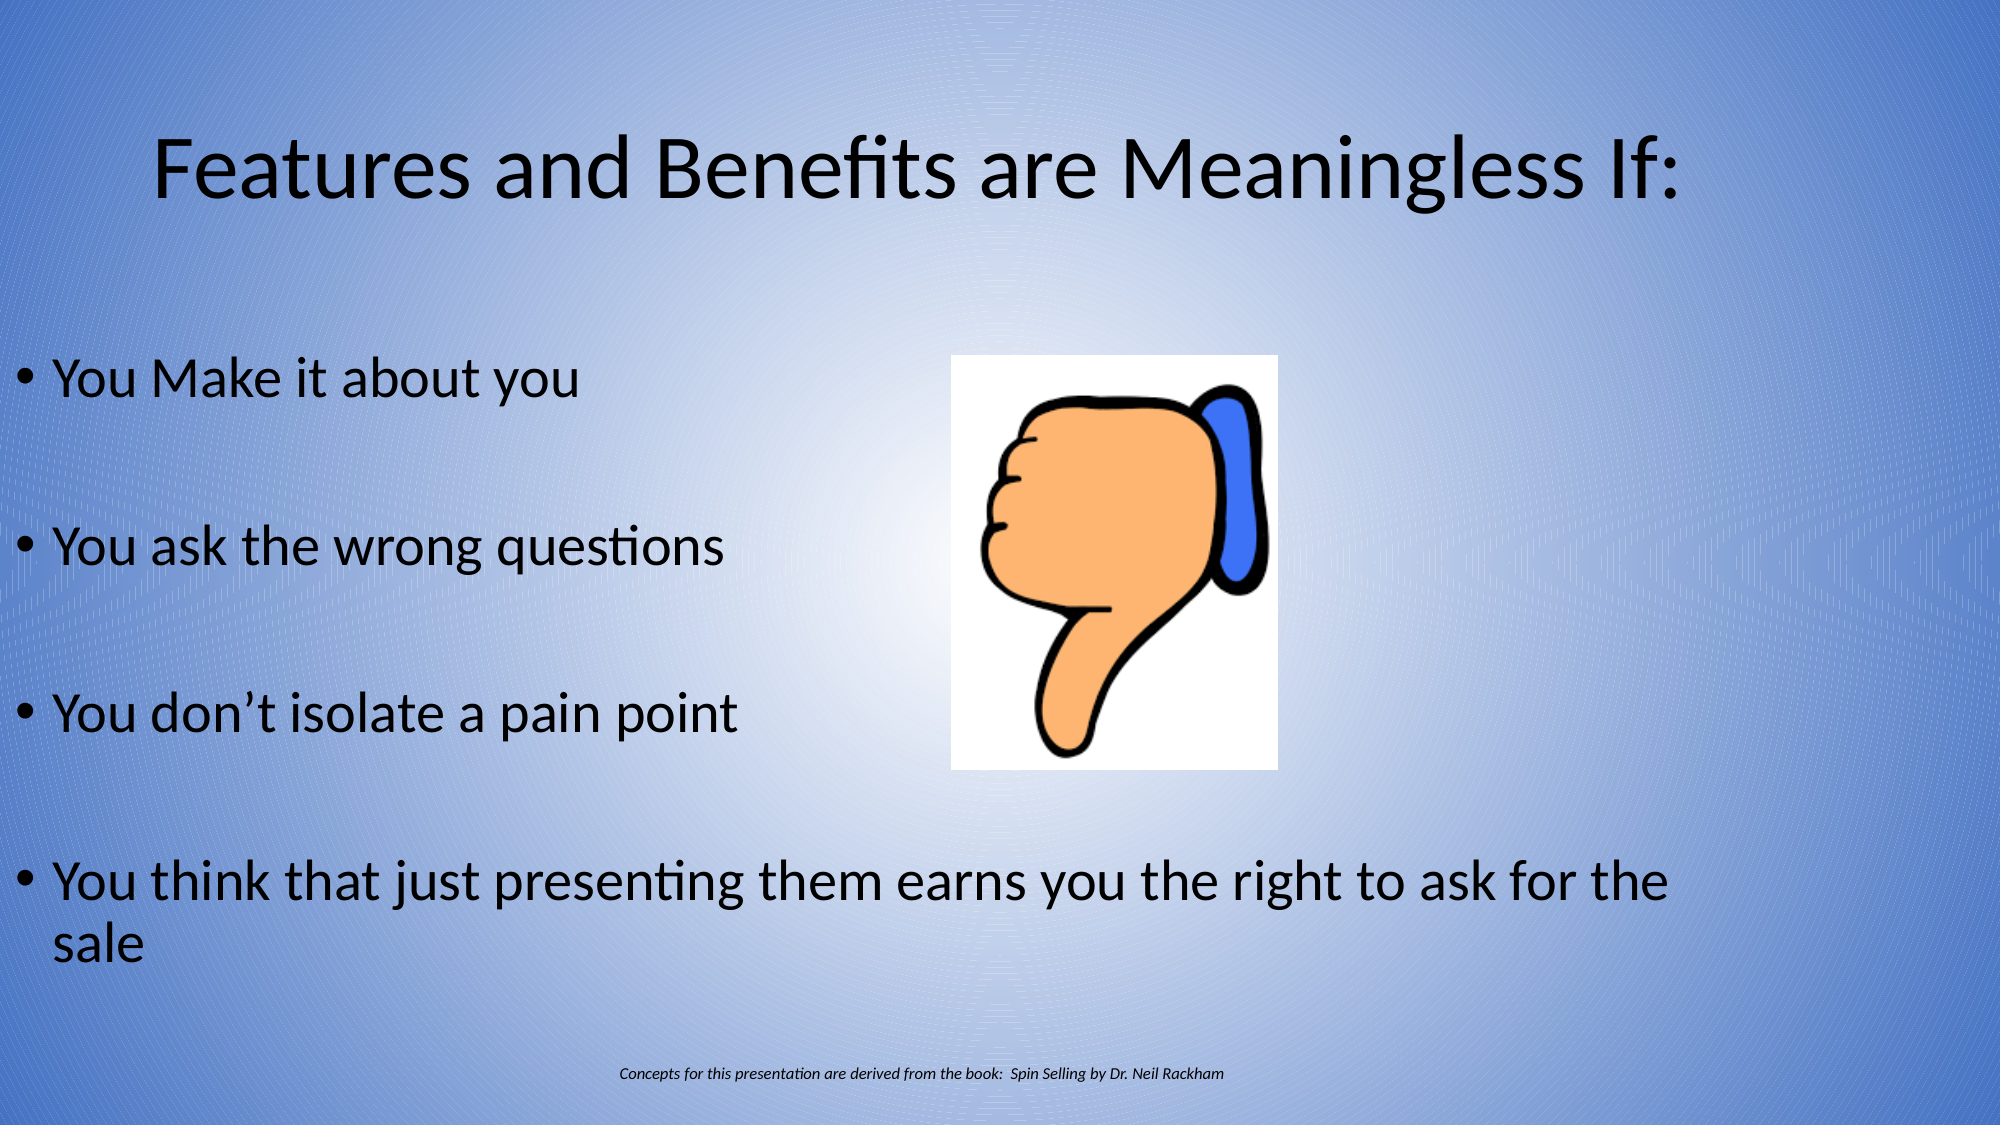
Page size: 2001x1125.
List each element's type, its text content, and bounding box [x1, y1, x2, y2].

picture [950, 354, 1278, 770]
footer Concepts for this presentation are derived from the book: Spin Selling by Dr. Neil Rackham [507, 1042, 1338, 1103]
title Features and Benefits are Meaningless If: [137, 59, 1863, 278]
list You Make it about you You ask the wrong questions You don’t isolate a pain point You think that just presenting them earns you the right to ask for the sale [0, 340, 1757, 992]
